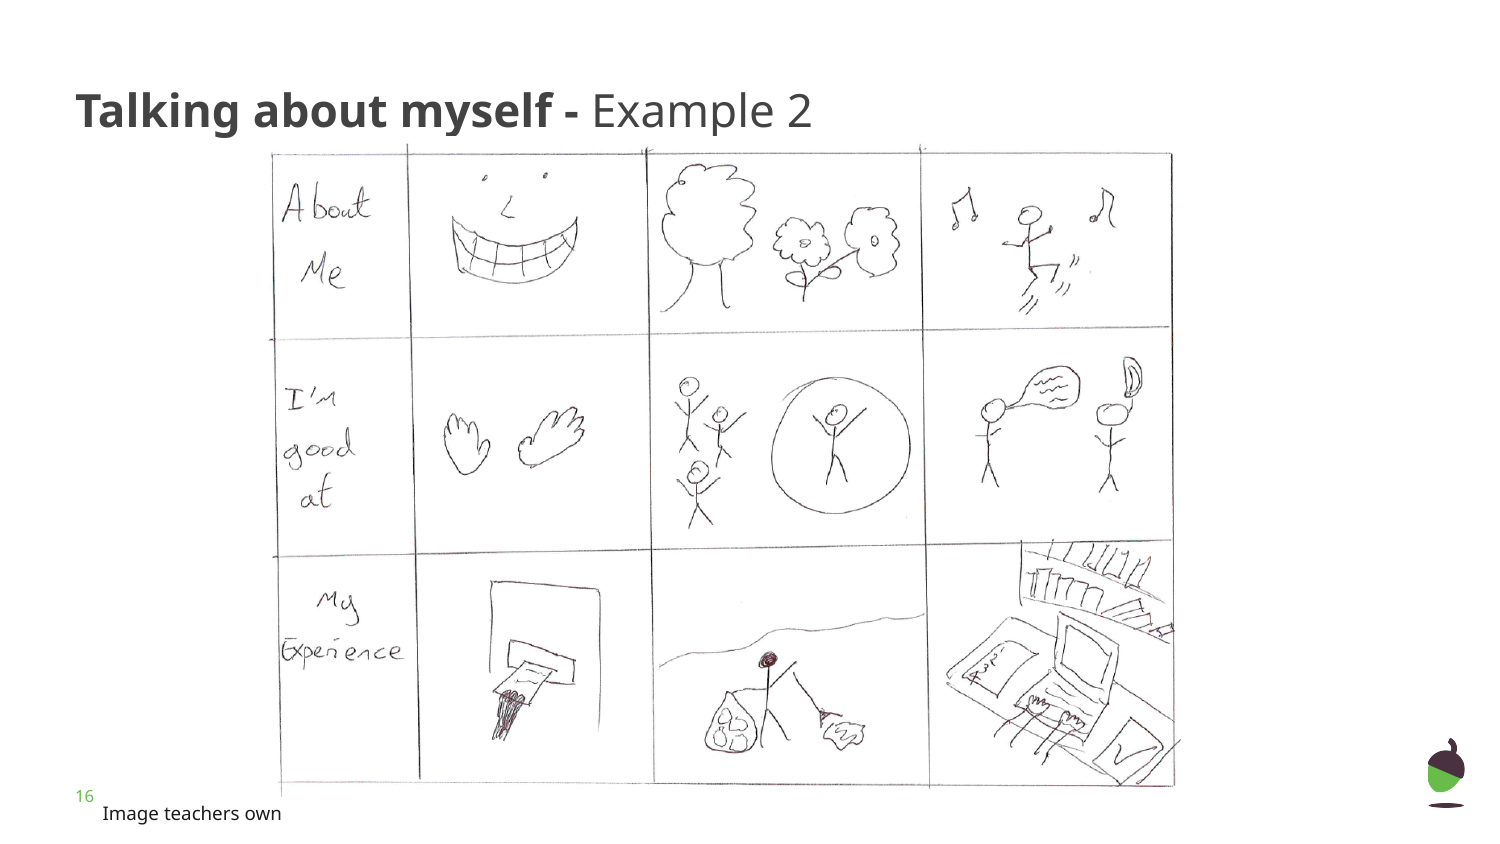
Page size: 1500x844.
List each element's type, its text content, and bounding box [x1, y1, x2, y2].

picture [263, 7, 1184, 844]
text_box Image teachers own [87, 787, 384, 840]
slide_number ‹#› [75, 786, 194, 816]
picture [1427, 738, 1465, 808]
title Talking about myself - Example 2 [75, 73, 384, 207]
